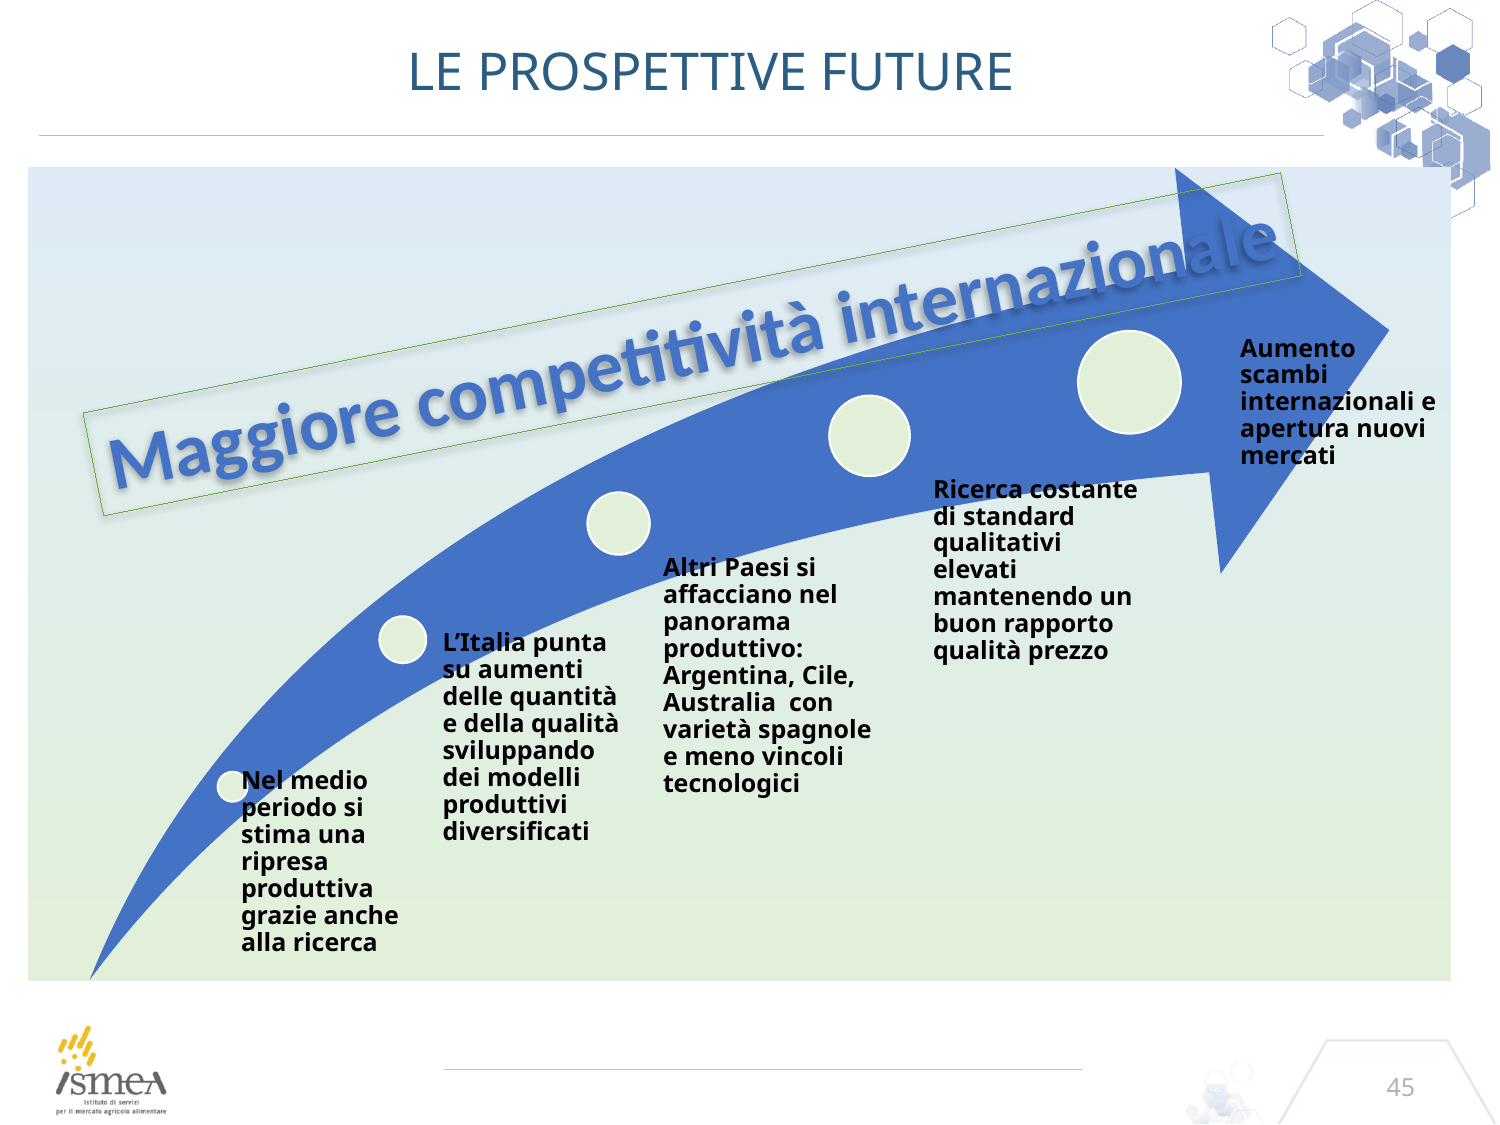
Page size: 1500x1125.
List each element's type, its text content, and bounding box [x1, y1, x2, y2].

picture [54, 1024, 169, 1116]
slide_number 45 [1363, 1069, 1431, 1108]
title Le prospettive future [58, 31, 1364, 115]
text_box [28, 167, 1451, 981]
